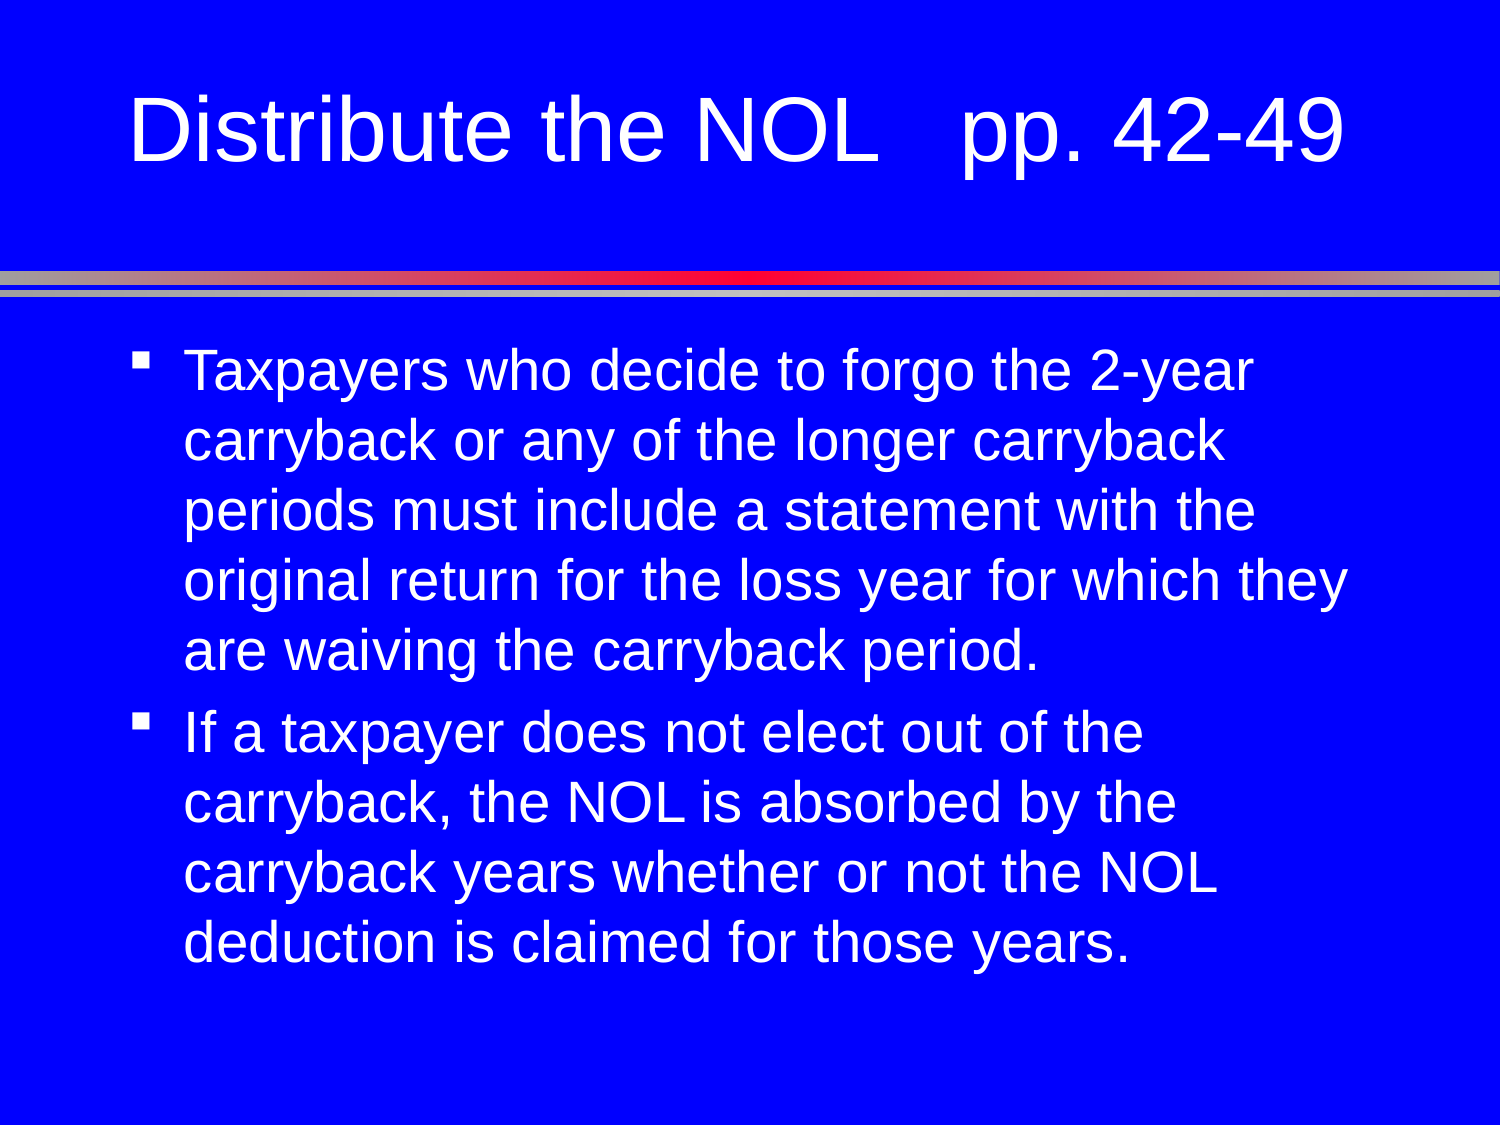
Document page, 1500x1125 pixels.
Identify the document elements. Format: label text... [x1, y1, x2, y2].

title Distribute the NOL pp. 42-49 [112, 0, 1388, 250]
list Taxpayers who decide to forgo the 2-year carryback or any of the longer carryback periods must include a statement with the original return for the loss year for which they are waiving the carryback period. If a taxpayer does not elect out of the carryback, the NOL is absorbed by the carryback years whether or not the NOL deduction is claimed for those years. [112, 324, 1388, 1125]
